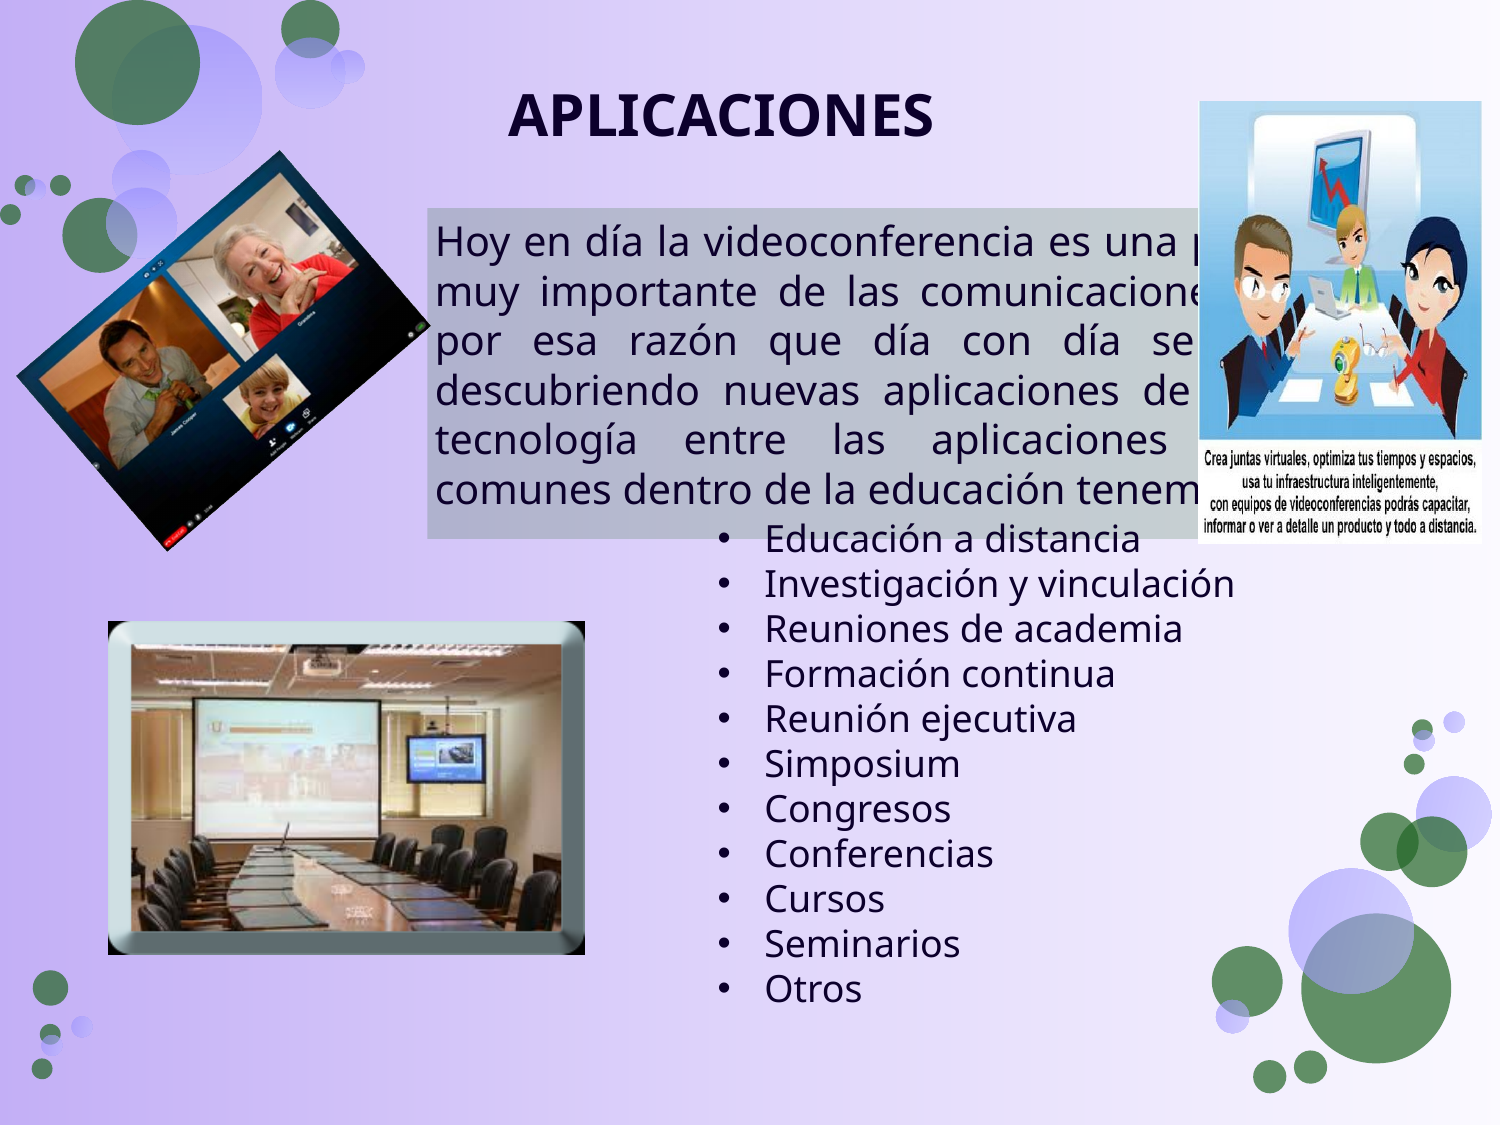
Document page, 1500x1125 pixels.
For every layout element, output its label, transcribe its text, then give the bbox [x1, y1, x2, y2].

text_box APLICACIONES [346, 71, 1097, 226]
list Hoy en día la videoconferencia es una parte muy importante de las comunicaciones es por esa razón que día con día se van descubriendo nuevas aplicaciones de esta tecnología entre las aplicaciones más comunes dentro de la educación tenemos: [427, 208, 1192, 539]
picture [17, 150, 430, 551]
picture [1198, 101, 1482, 544]
picture [107, 621, 585, 955]
text_box Educación a distancia Investigación y vinculación Reuniones de academia Formación continua Reunión ejecutiva Simposium Congresos Conferencias Cursos Seminarios Otros [702, 507, 1258, 1108]
